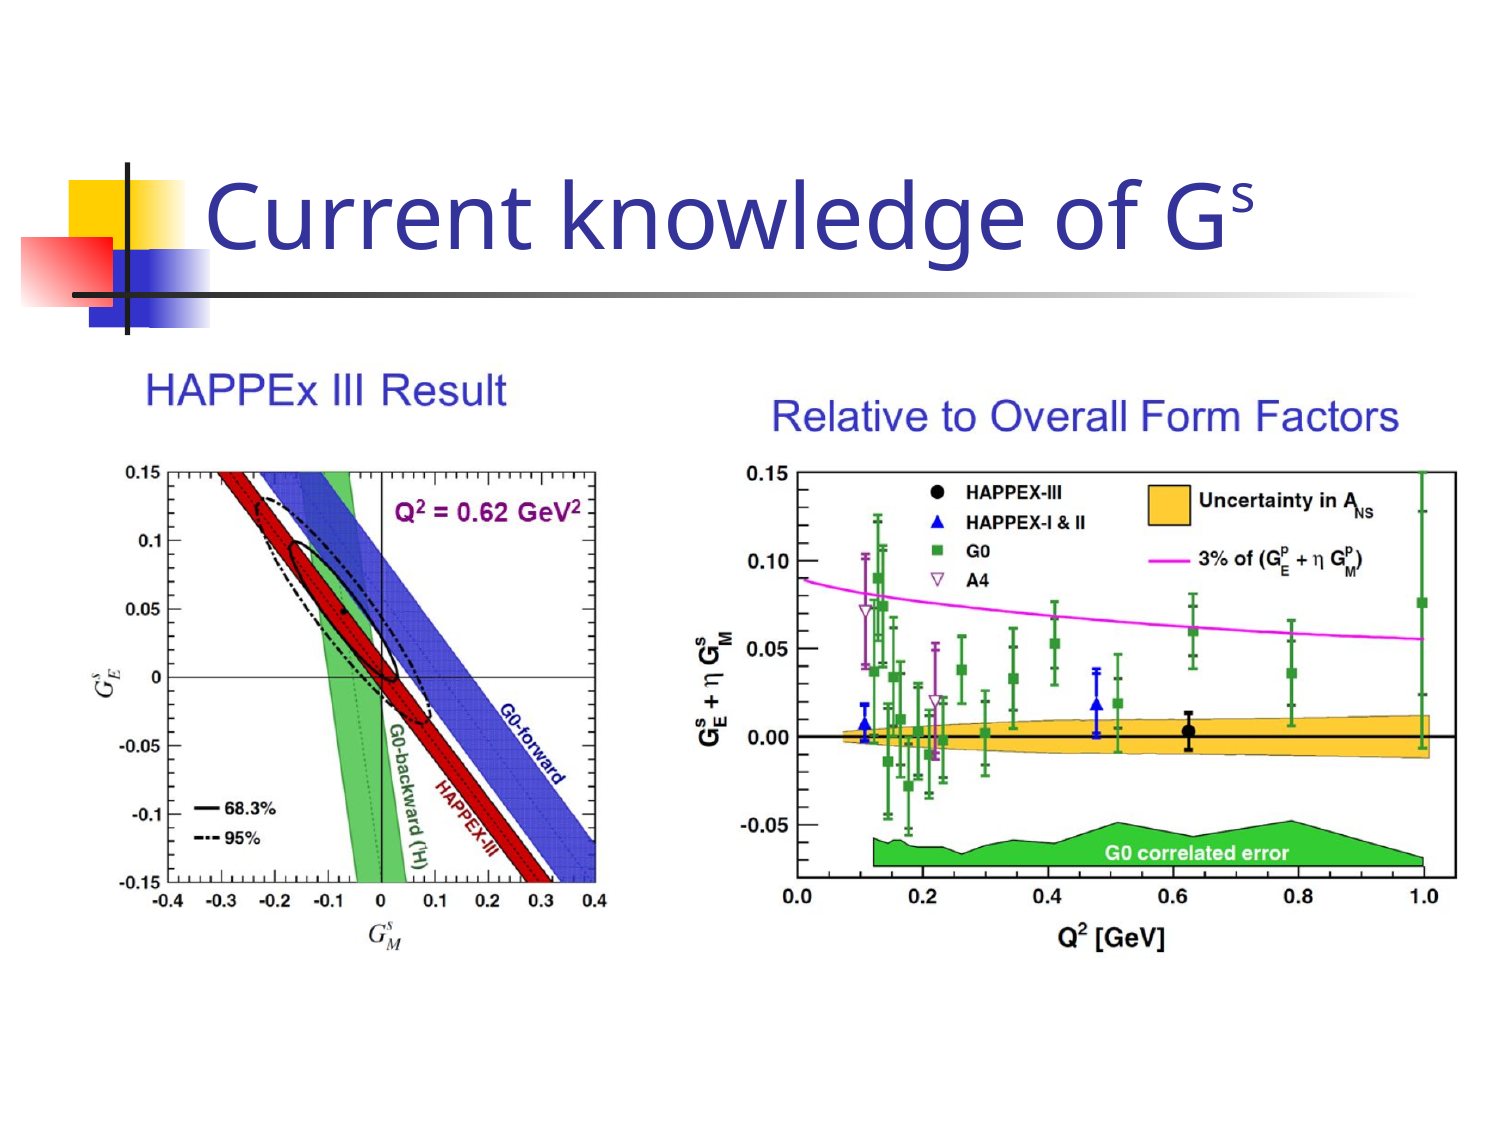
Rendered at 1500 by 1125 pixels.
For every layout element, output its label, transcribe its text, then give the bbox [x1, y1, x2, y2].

title Current knowledge of Gs [188, 34, 1468, 276]
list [64, 361, 690, 964]
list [653, 385, 1488, 964]
